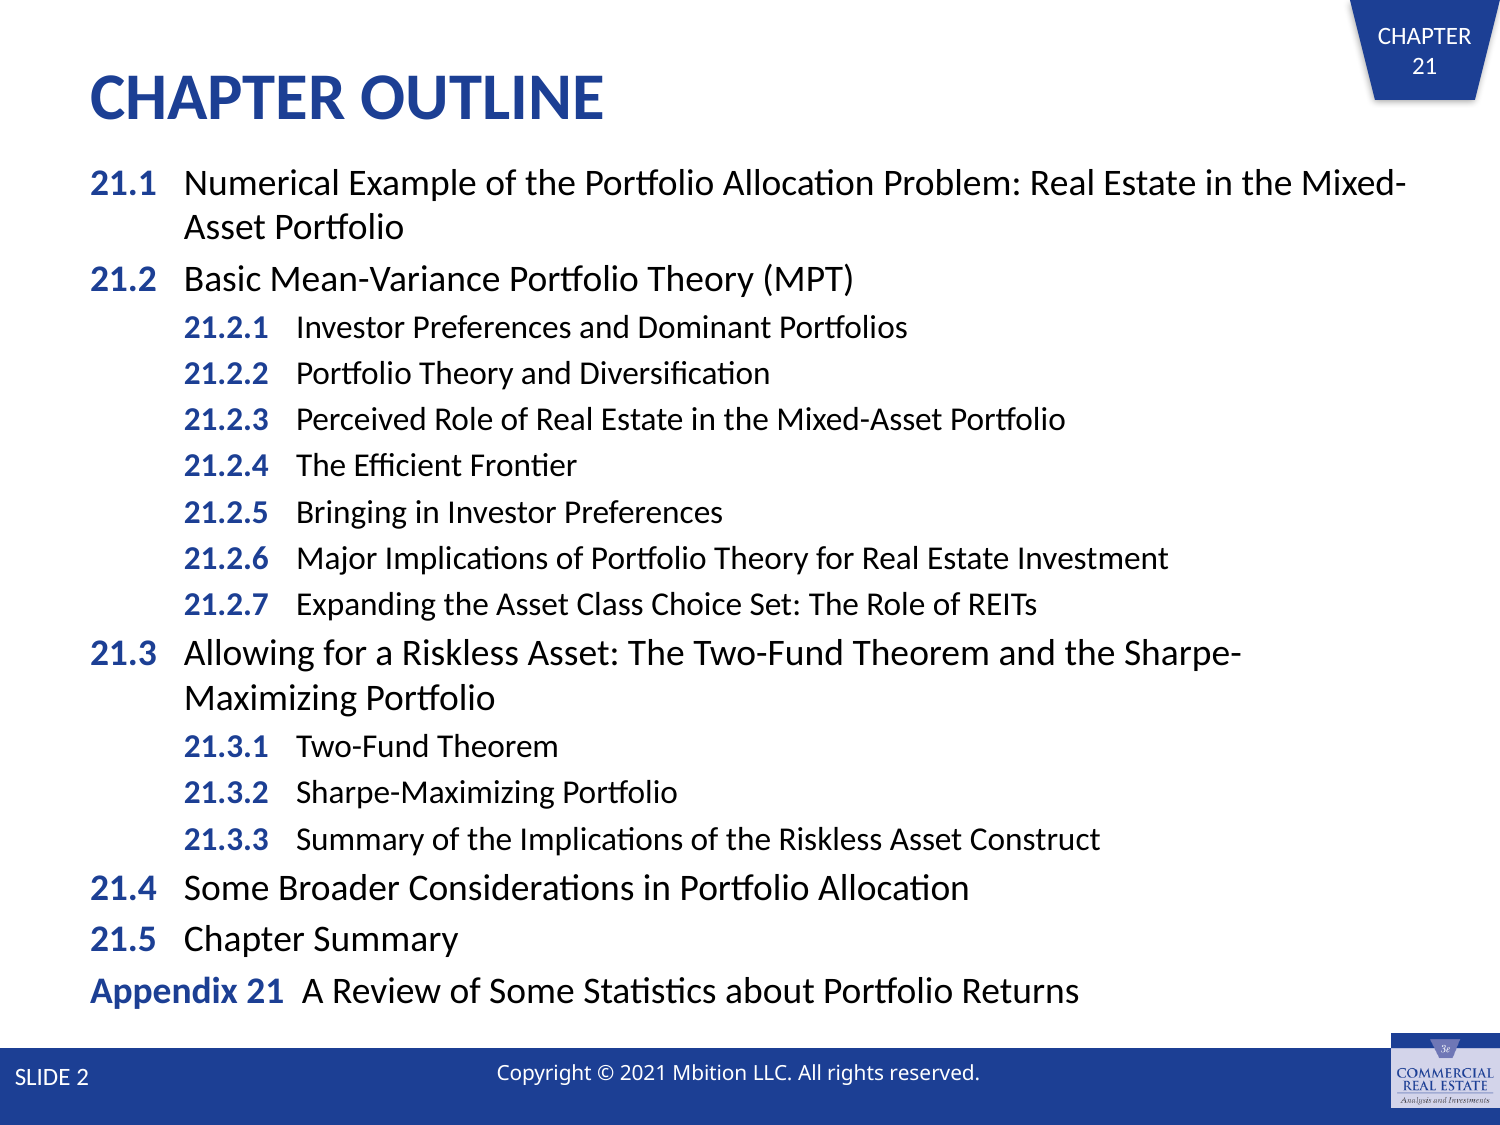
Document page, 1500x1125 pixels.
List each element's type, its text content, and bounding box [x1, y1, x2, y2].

picture [1391, 1033, 1500, 1108]
title CHAPTER OUTLINE [75, 45, 1375, 149]
slide_number SLIDE 2 [0, 1052, 350, 1113]
list 21.1 Numerical Example of the Portfolio Allocation Problem: Real Estate in the Mixed-Asset Portfolio 21.2 Basic Mean-Variance Portfolio Theory (MPT) 21.2.1 Investor Preferences and Dominant Portfolios 21.2.2 Portfolio Theory and Diversification 21.2.3 Perceived Role of Real Estate in the Mixed-Asset Portfolio 21.2.4 The Efficient Frontier 21.2.5 Bringing in Investor Preferences 21.2.6 Major Implications of Portfolio Theory for Real Estate Investment 21.2.7 Expanding the Asset Class Choice Set: The Role of REITs 21.3 Allowing for a Riskless Asset: The Two-Fund Theorem and the Sharpe-Maximizing Portfolio 21.3.1 Two-Fund Theorem 21.3.2 Sharpe-Maximizing Portfolio 21.3.3 Summary of the Implications of the Riskless Asset Construct 21.4 Some Broader Considerations in Portfolio Allocation 21.5 Chapter Summary Appendix 21 A Review of Some Statistics about Portfolio Returns [75, 149, 1425, 1005]
